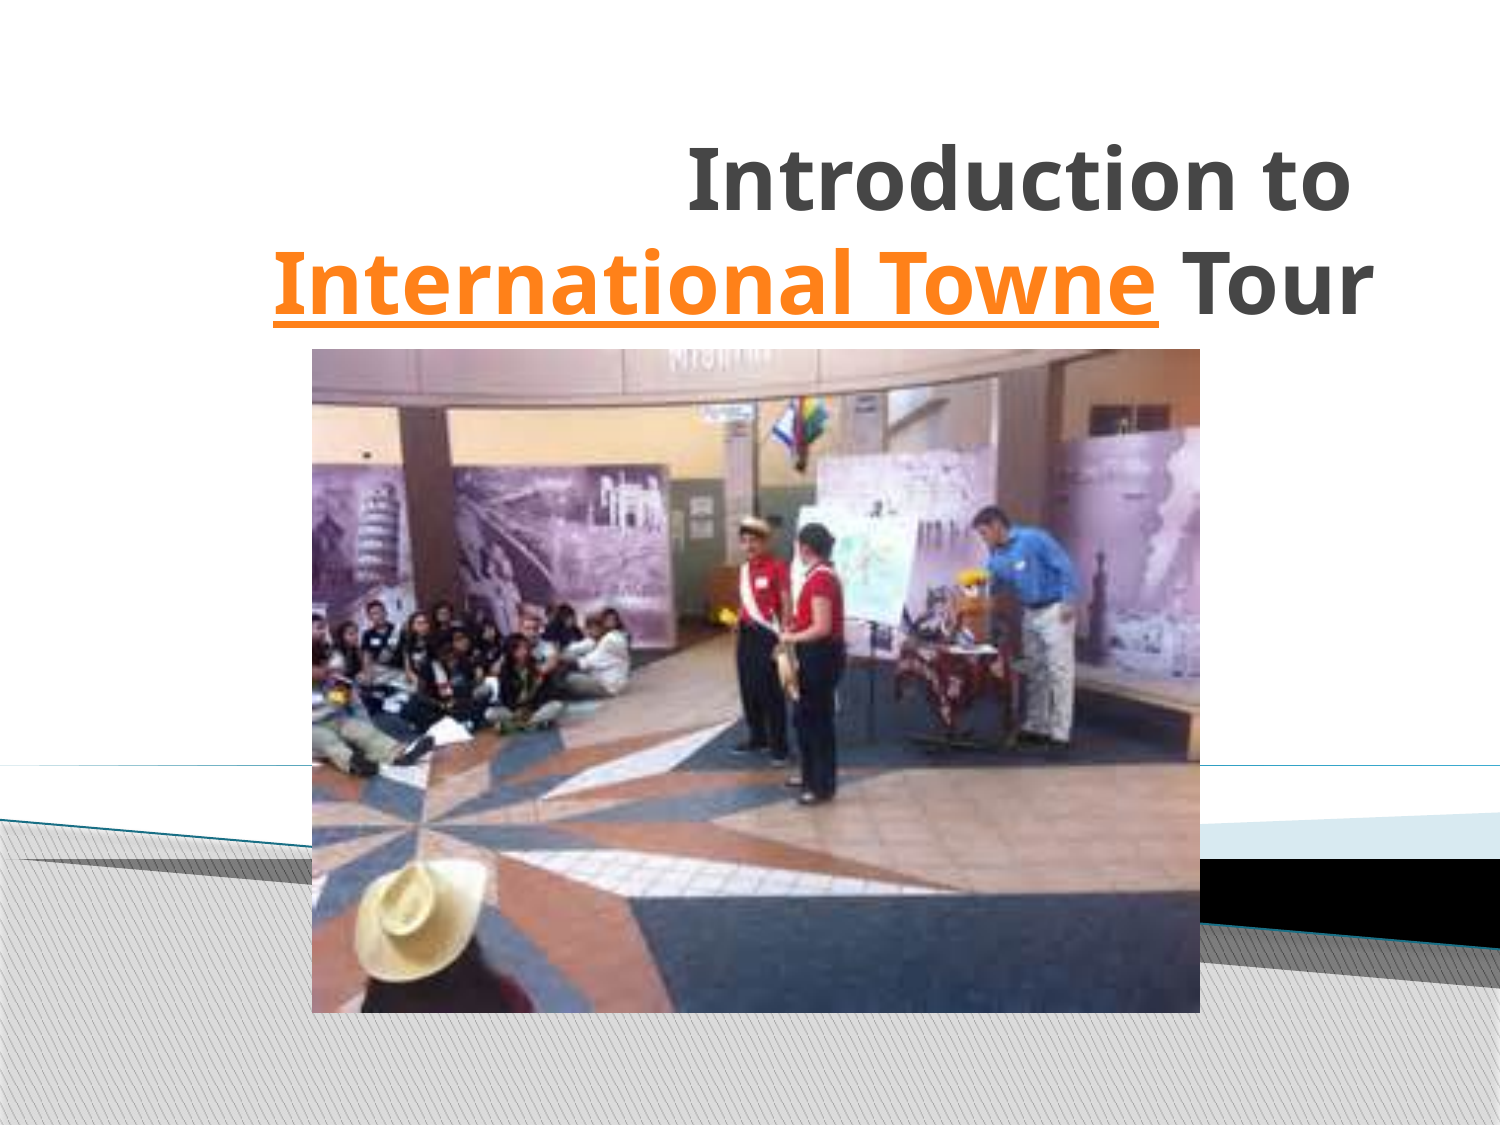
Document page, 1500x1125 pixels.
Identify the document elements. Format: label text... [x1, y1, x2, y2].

title Introduction to International Towne Tour [115, 112, 1391, 354]
picture [5, 349, 1500, 1013]
